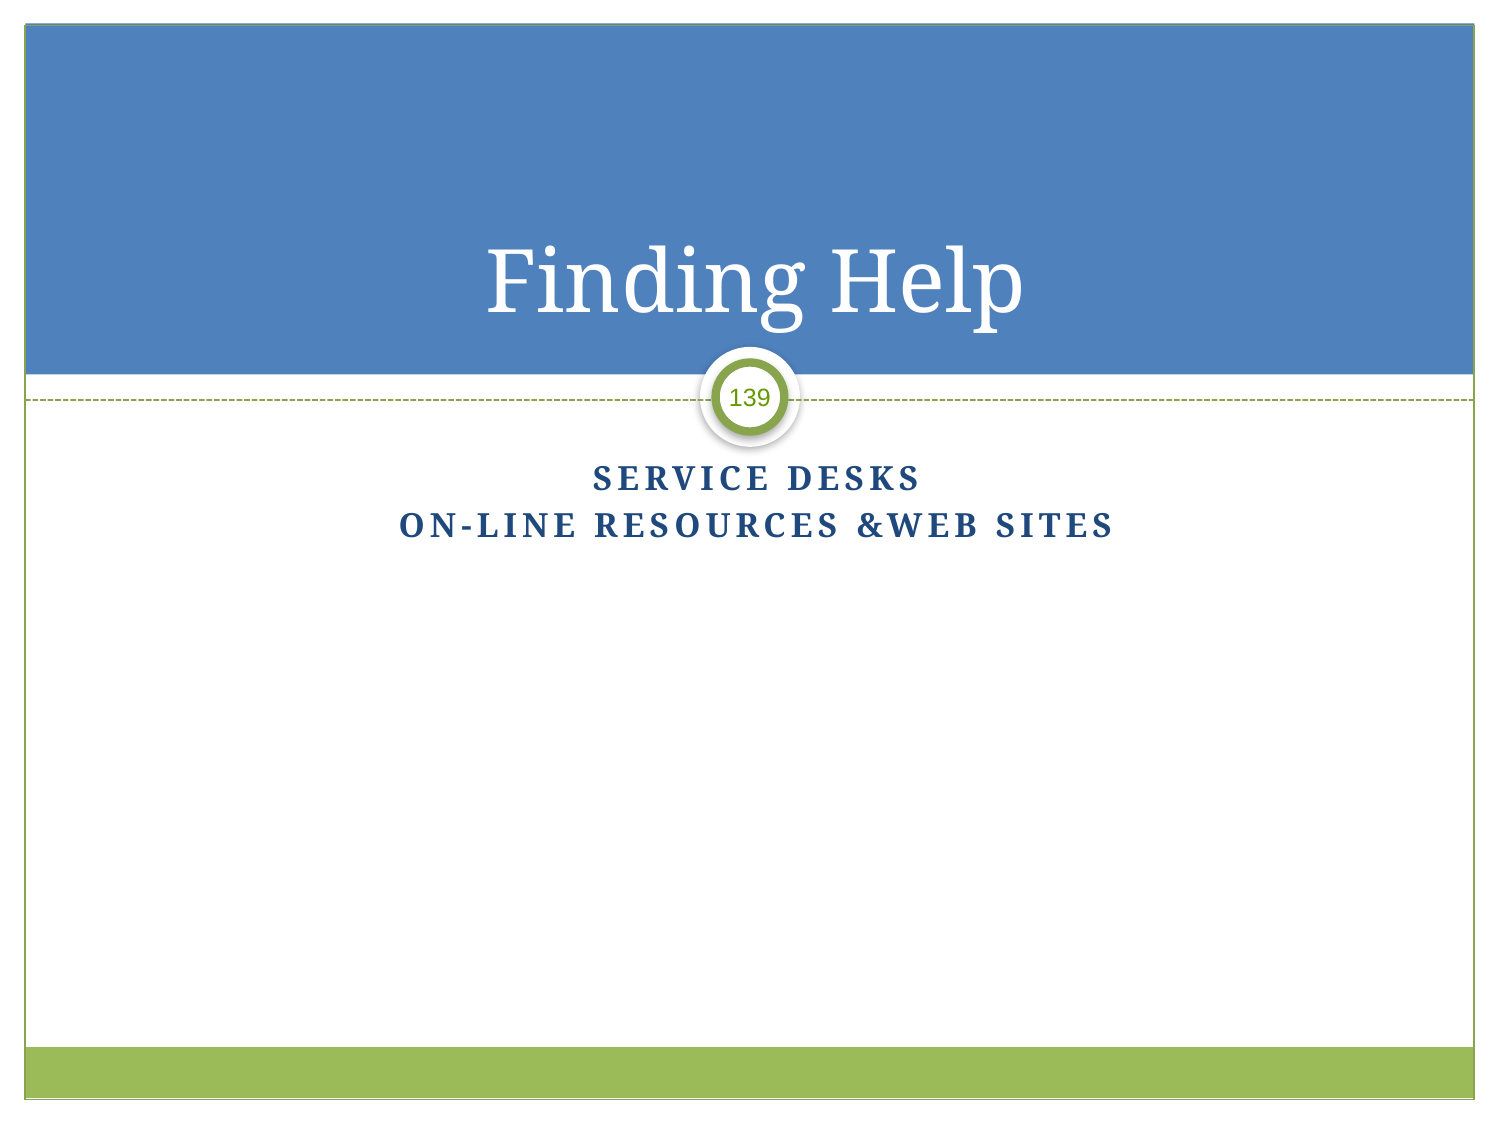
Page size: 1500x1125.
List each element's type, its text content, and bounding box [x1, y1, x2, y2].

title Finding Help [118, 87, 1394, 338]
list Service Desks On-line resources &Web sites [224, 449, 1288, 725]
